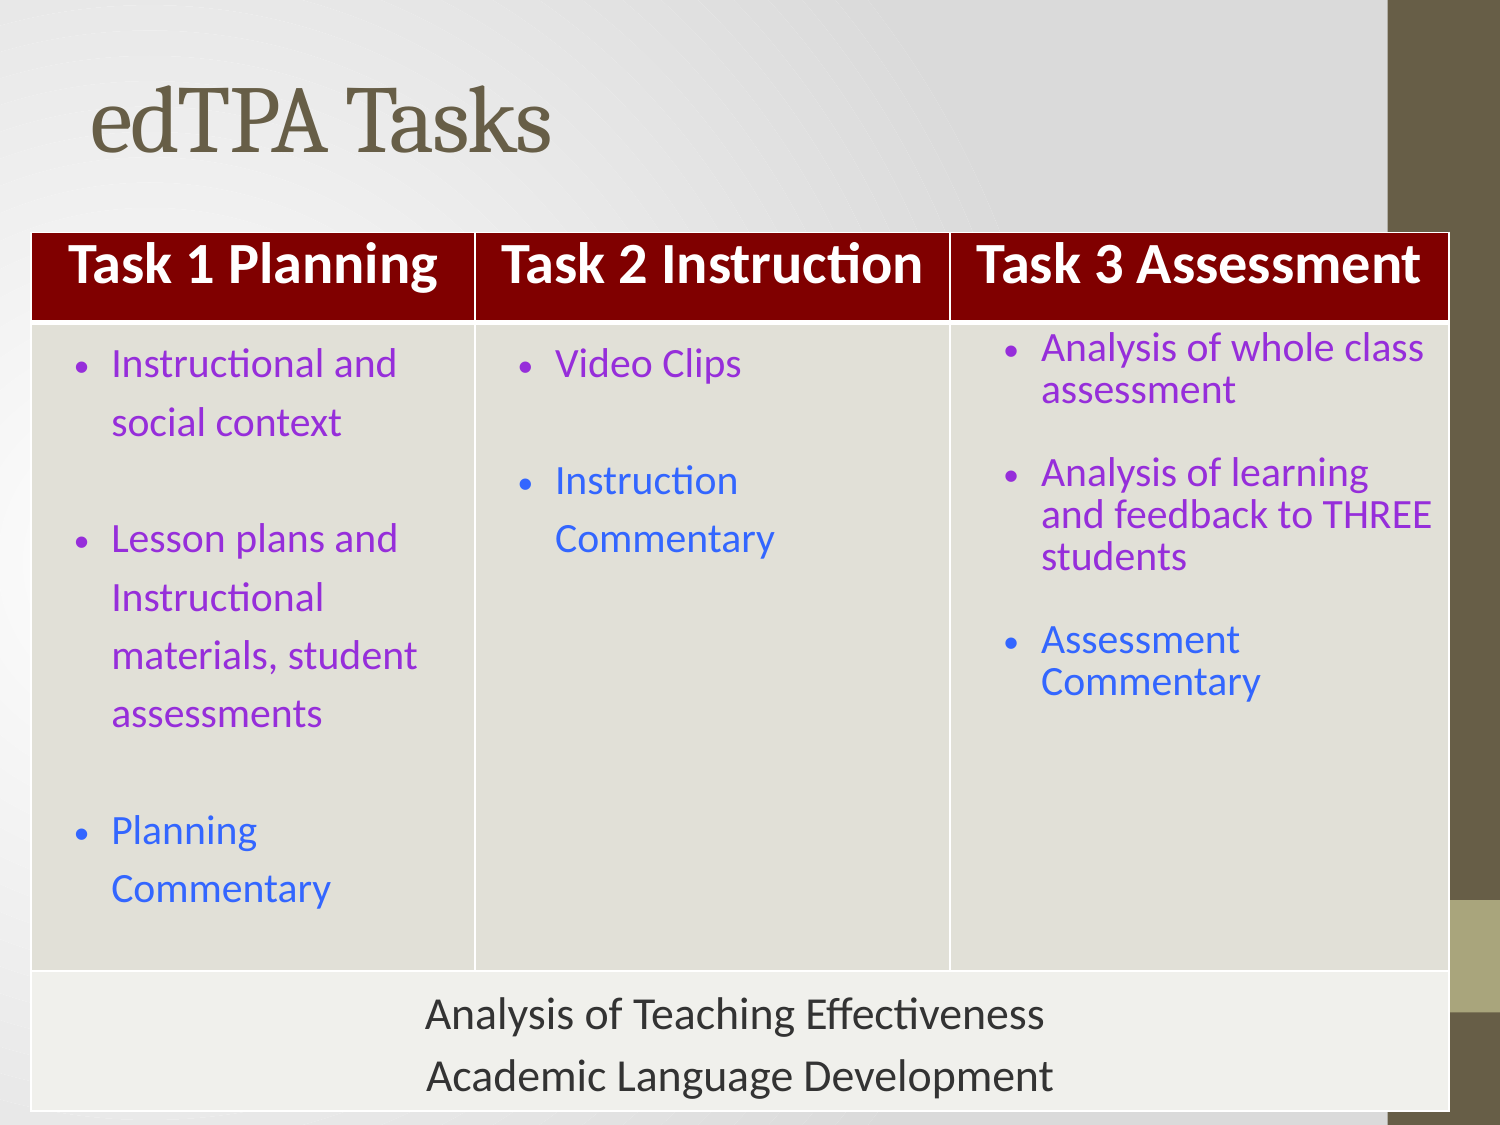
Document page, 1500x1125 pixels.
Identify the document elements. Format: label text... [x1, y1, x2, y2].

table_header Task 2 Instruction [476, 233, 949, 320]
table_header Task 1 Planning [32, 233, 474, 320]
table_cell Analysis of Teaching Effectiveness Academic Language Development [32, 972, 1448, 1110]
title edTPA Tasks [75, 20, 1425, 209]
table_cell Instructional and social context Lesson plans and Instructional materials, student assessments Planning Commentary [32, 325, 474, 970]
table_cell Video Clips Instruction Commentary [476, 325, 949, 970]
table_cell Analysis of whole class assessment Analysis of learning and feedback to THREE students Assessment Commentary [951, 325, 1448, 970]
table_header Task 3 Assessment [951, 233, 1448, 320]
